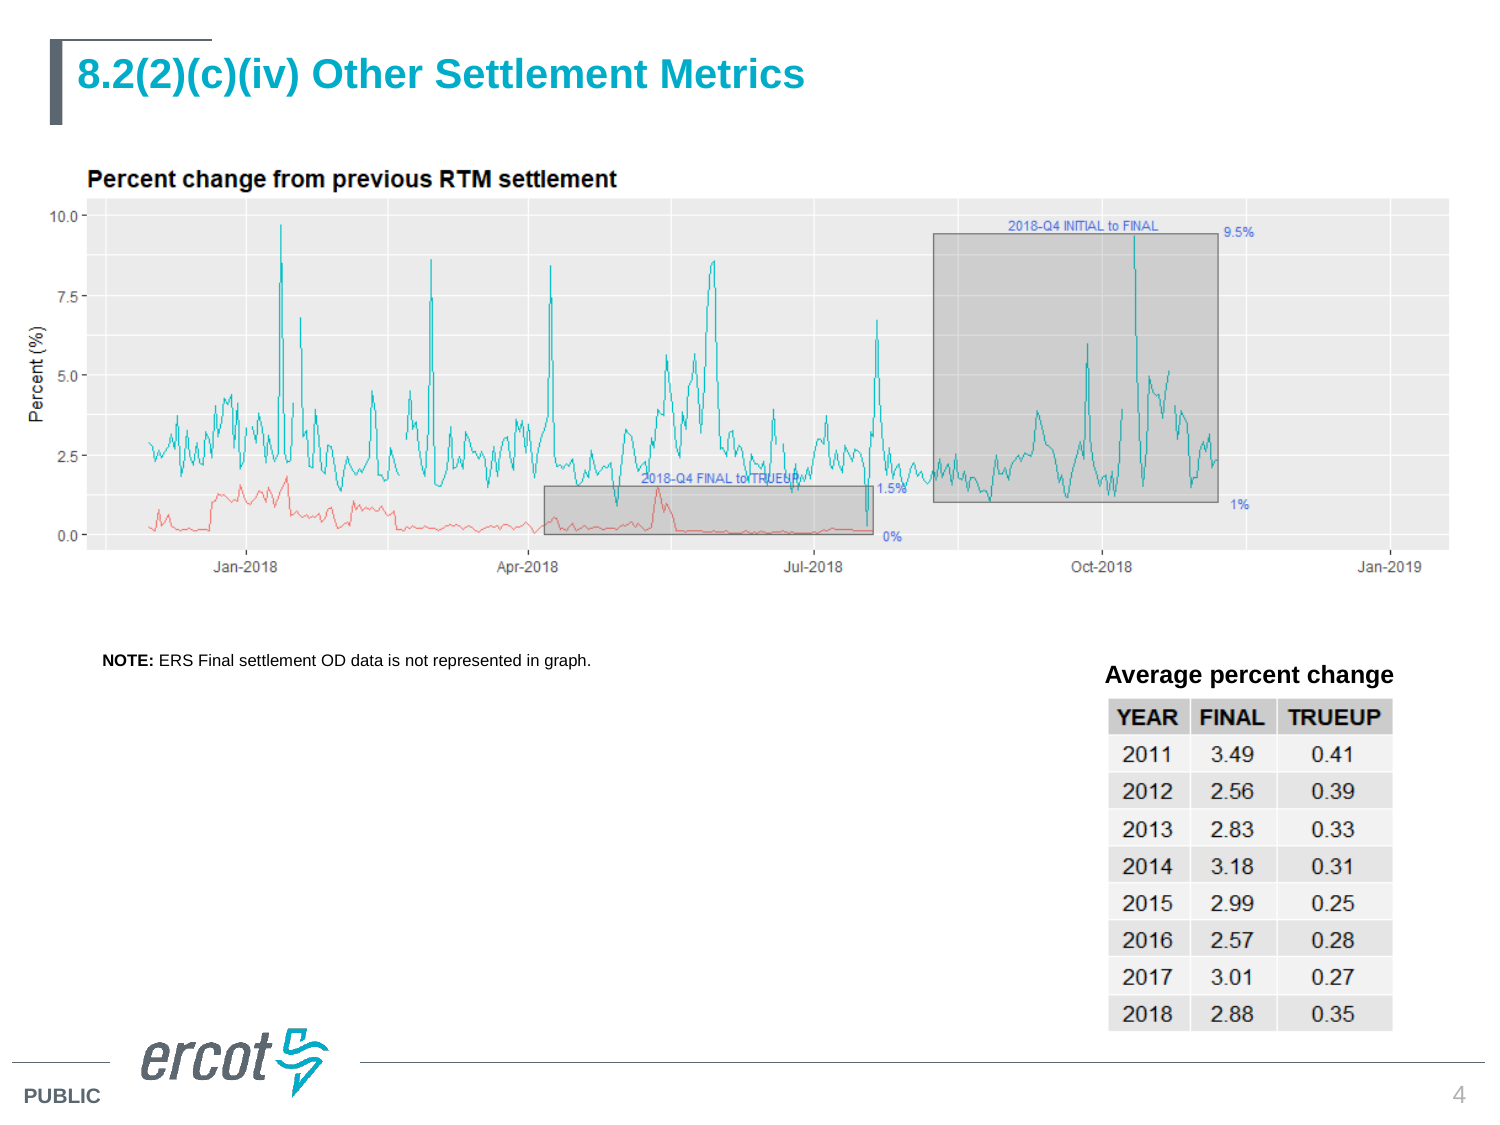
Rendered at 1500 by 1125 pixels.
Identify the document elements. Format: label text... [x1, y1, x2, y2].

text_box NOTE: ERS Final settlement OD data is not represented in graph. [87, 642, 625, 677]
picture [17, 159, 1459, 608]
title 8.2(2)(c)(iv) Other Settlement Metrics [62, 39, 1450, 158]
slide_number 4 [1437, 1076, 1475, 1112]
picture [1099, 687, 1397, 1048]
picture [137, 1024, 332, 1100]
text_box Average percent change [1004, 651, 1496, 696]
